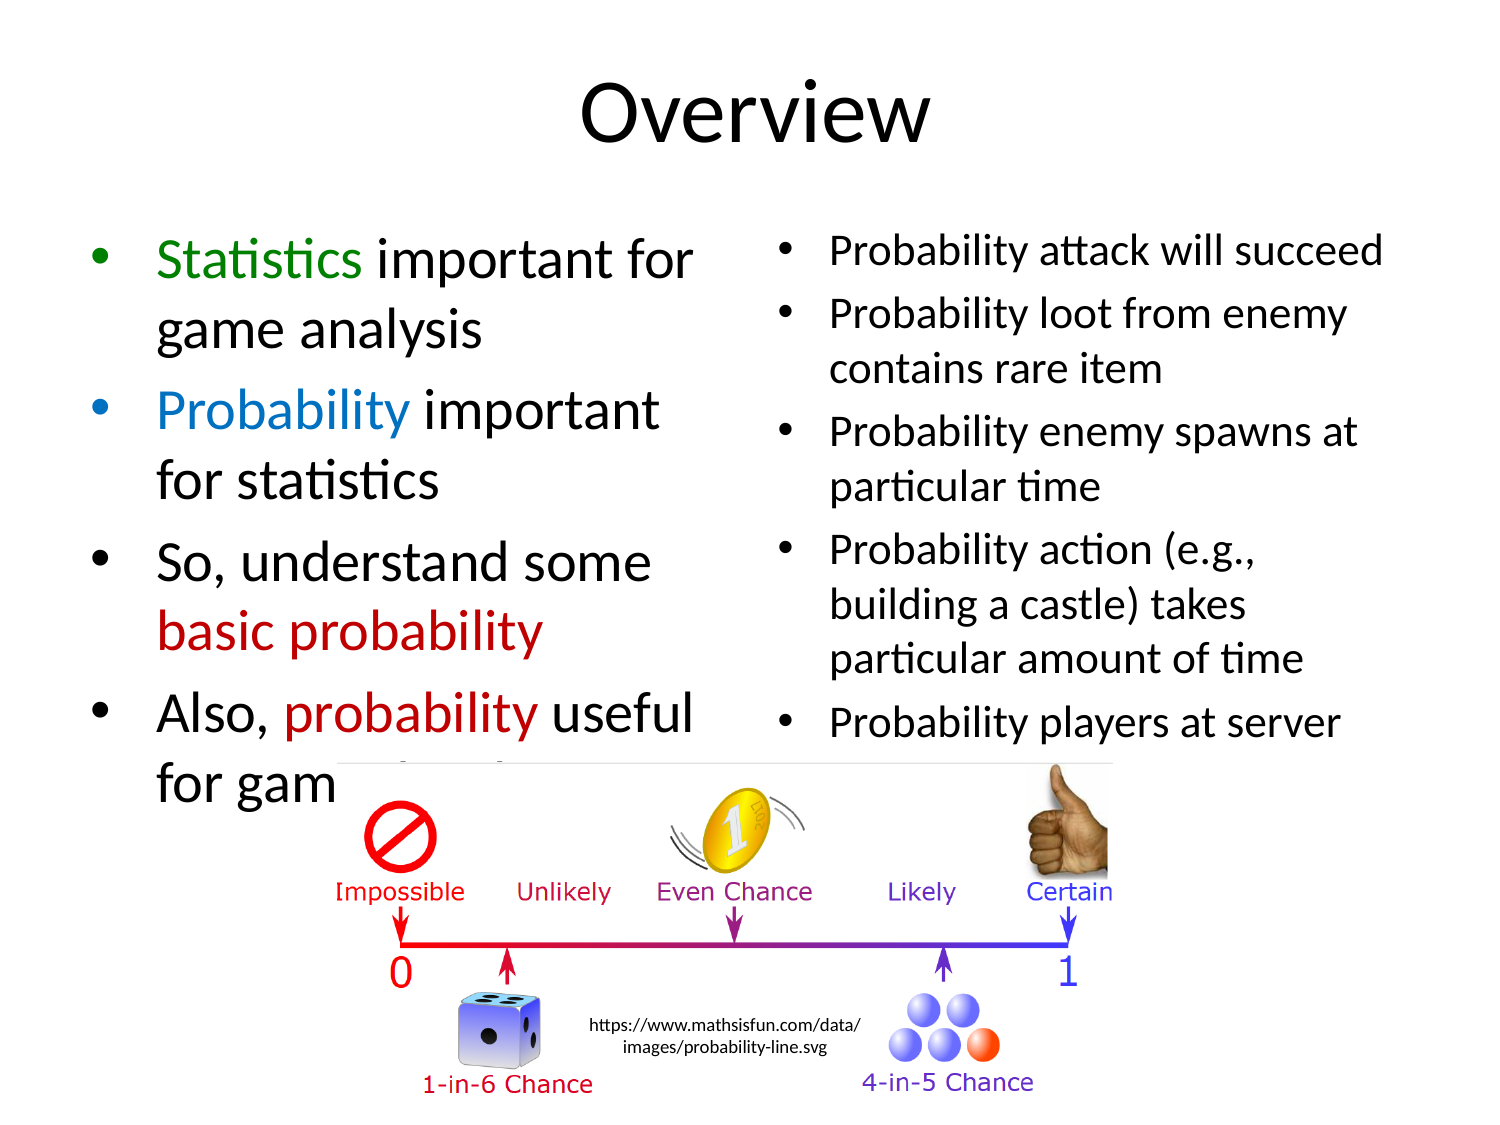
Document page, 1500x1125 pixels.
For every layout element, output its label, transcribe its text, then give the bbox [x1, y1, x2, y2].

title Overview [81, 12, 1432, 200]
list Probability attack will succeed Probability loot from enemy contains rare item Probability enemy spawns at particular time Probability action (e.g., building a castle) takes particular amount of time Probability players at server [762, 212, 1425, 763]
list Statistics important for game analysis Probability important for statistics So, understand some basic probability Also, probability useful for game development [75, 212, 738, 1005]
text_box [337, 762, 1113, 1100]
